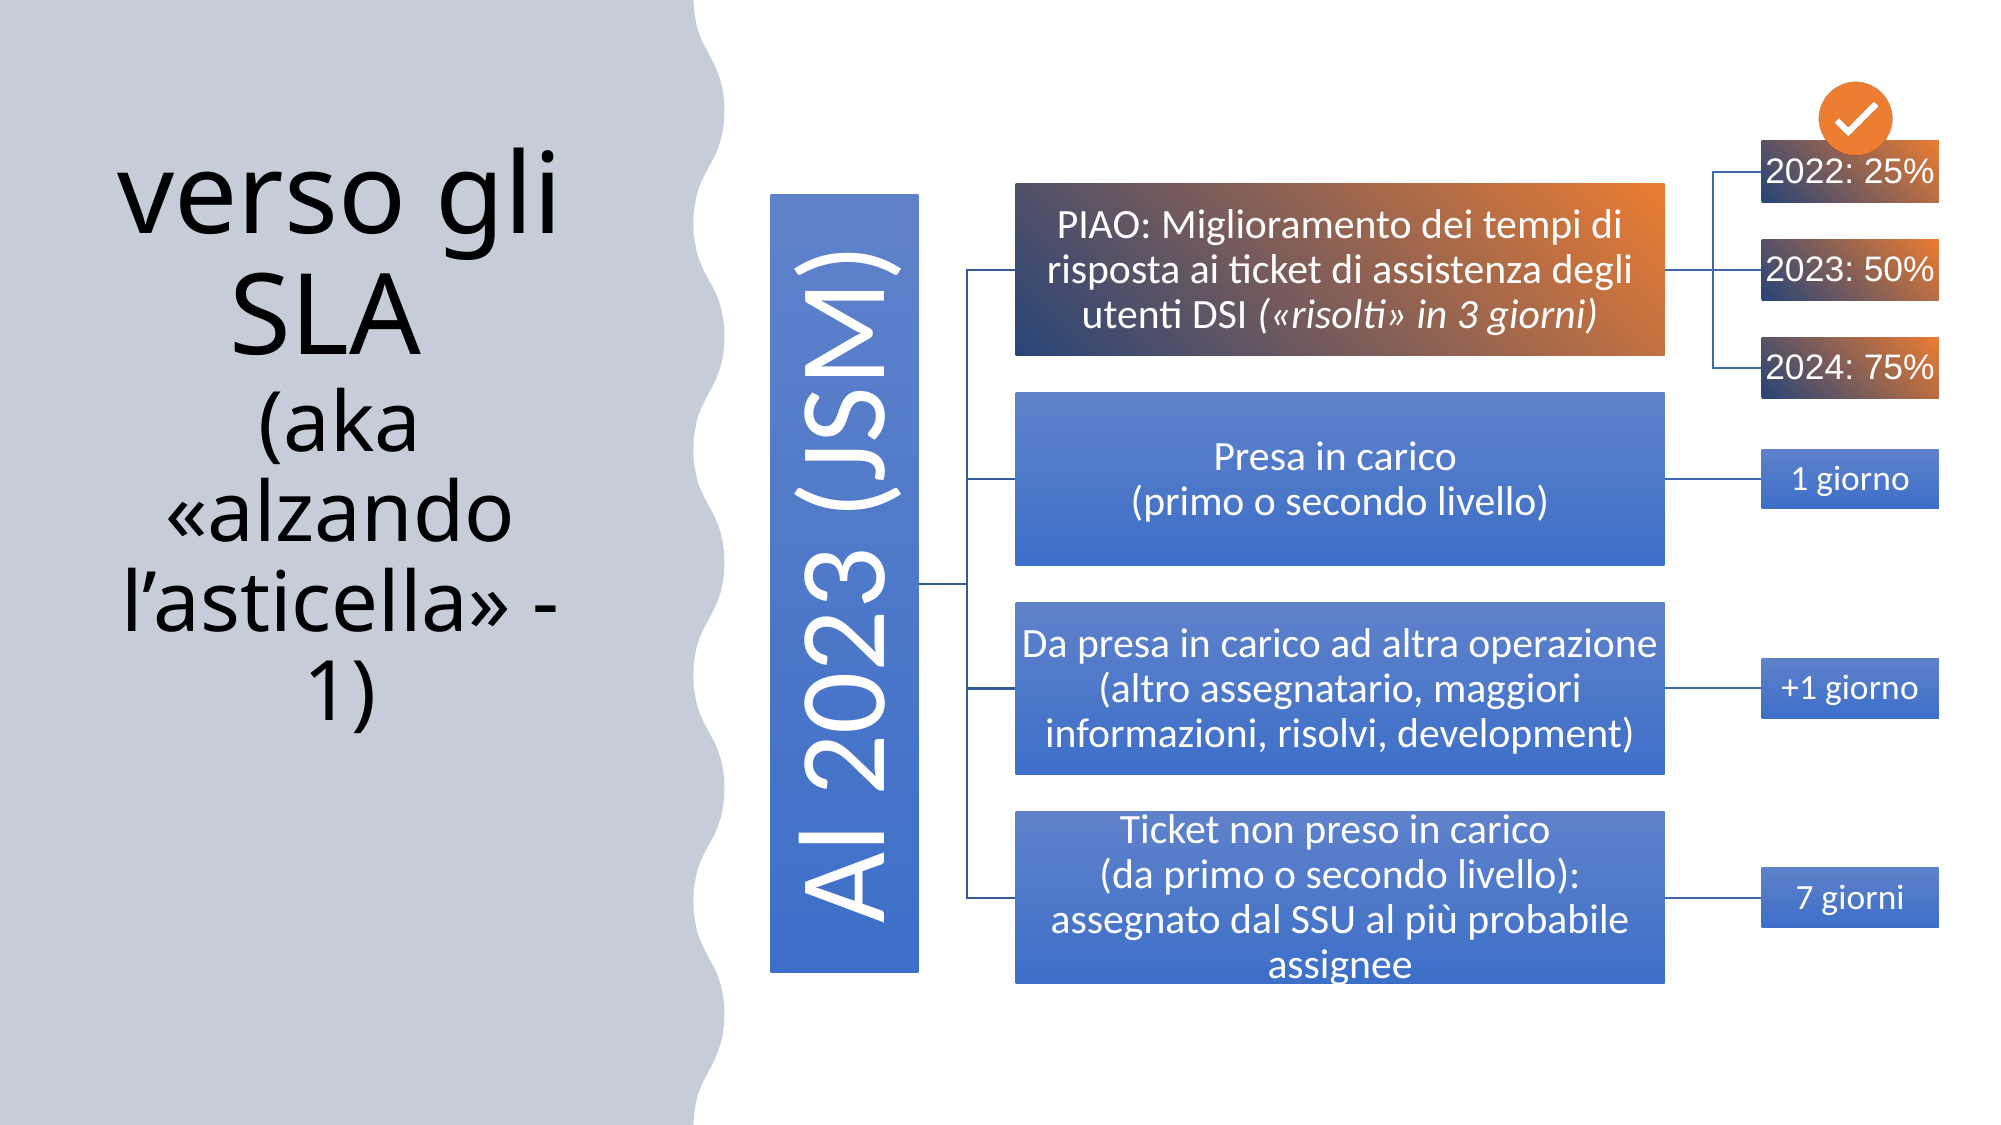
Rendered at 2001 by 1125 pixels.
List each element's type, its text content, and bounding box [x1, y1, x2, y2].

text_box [769, 41, 1940, 1084]
text_box [0, 0, 726, 1125]
picture [1809, 72, 1902, 165]
text_box [695, 0, 2000, 1125]
title verso gli SLA (aka «alzando l’asticella» - 1) [75, 118, 606, 747]
